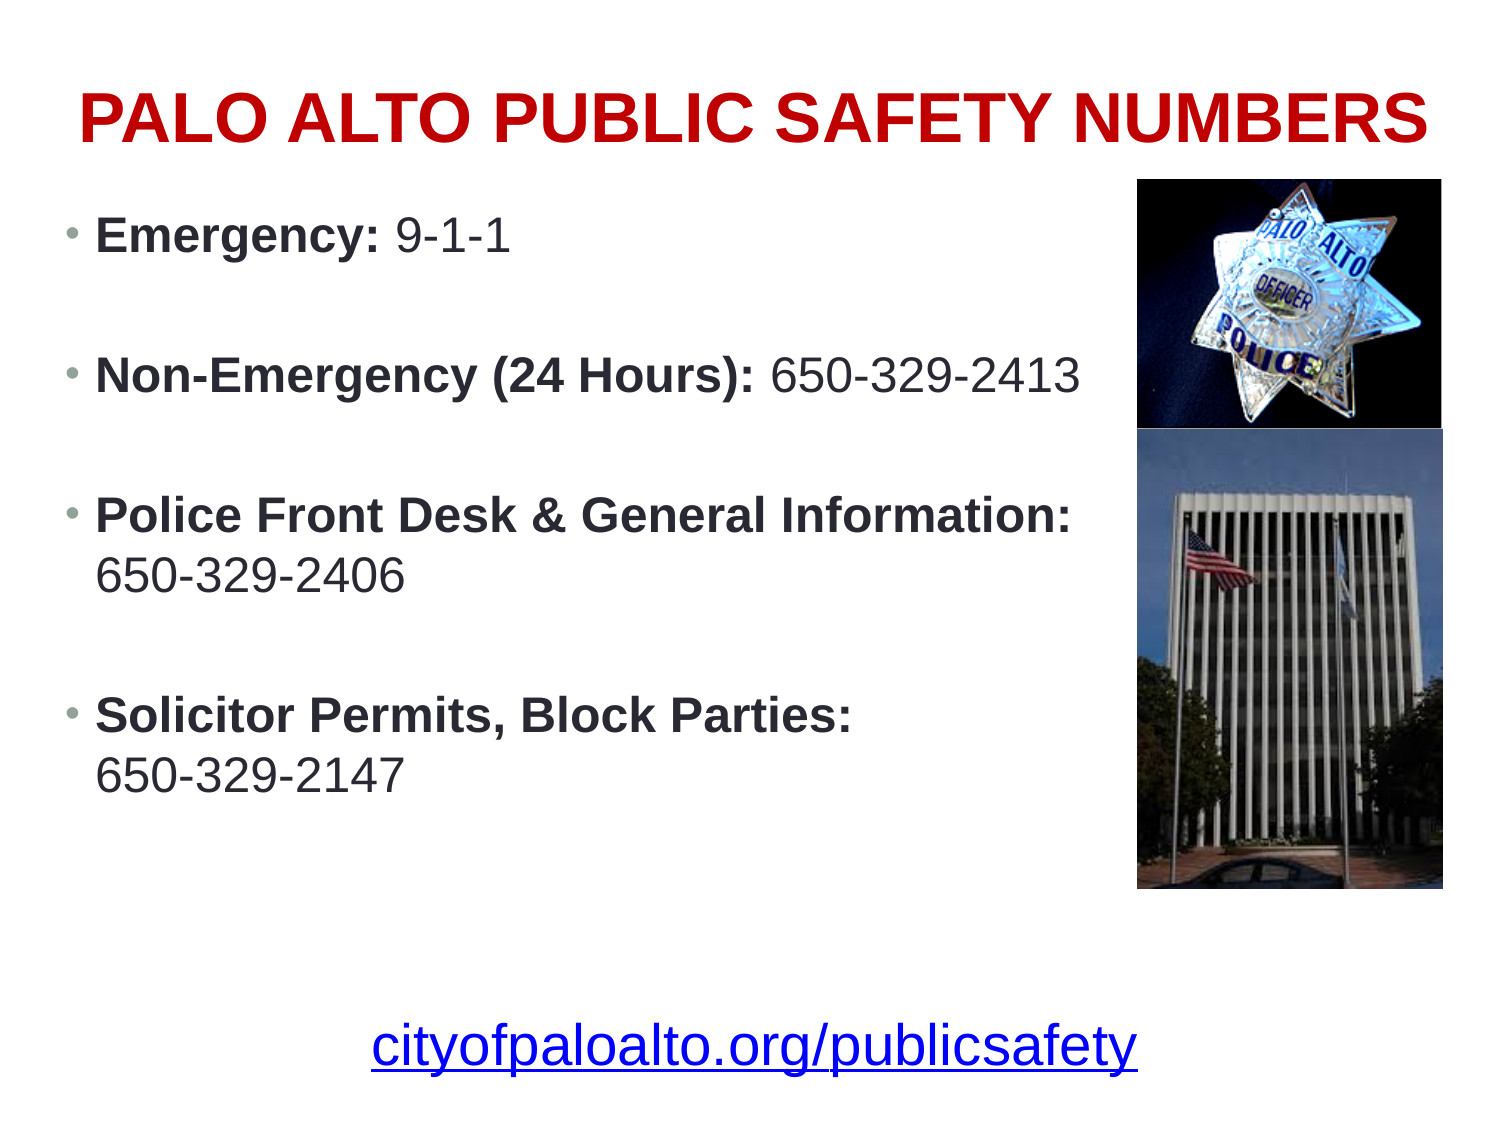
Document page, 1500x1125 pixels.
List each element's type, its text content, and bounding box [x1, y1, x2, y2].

picture [1137, 179, 1444, 889]
text_box PALO ALTO PUBLIC SAFETY NUMBERS [23, 64, 1487, 164]
list Emergency: 9-1-1 Non-Emergency (24 Hours): 650-329-2413 Police Front Desk & General Information: 650-329-2406 Solicitor Permits, Block Parties: 650-329-2147 [49, 164, 1137, 1101]
text_box cityofpaloalto.org/publicsafety [356, 999, 1154, 1085]
